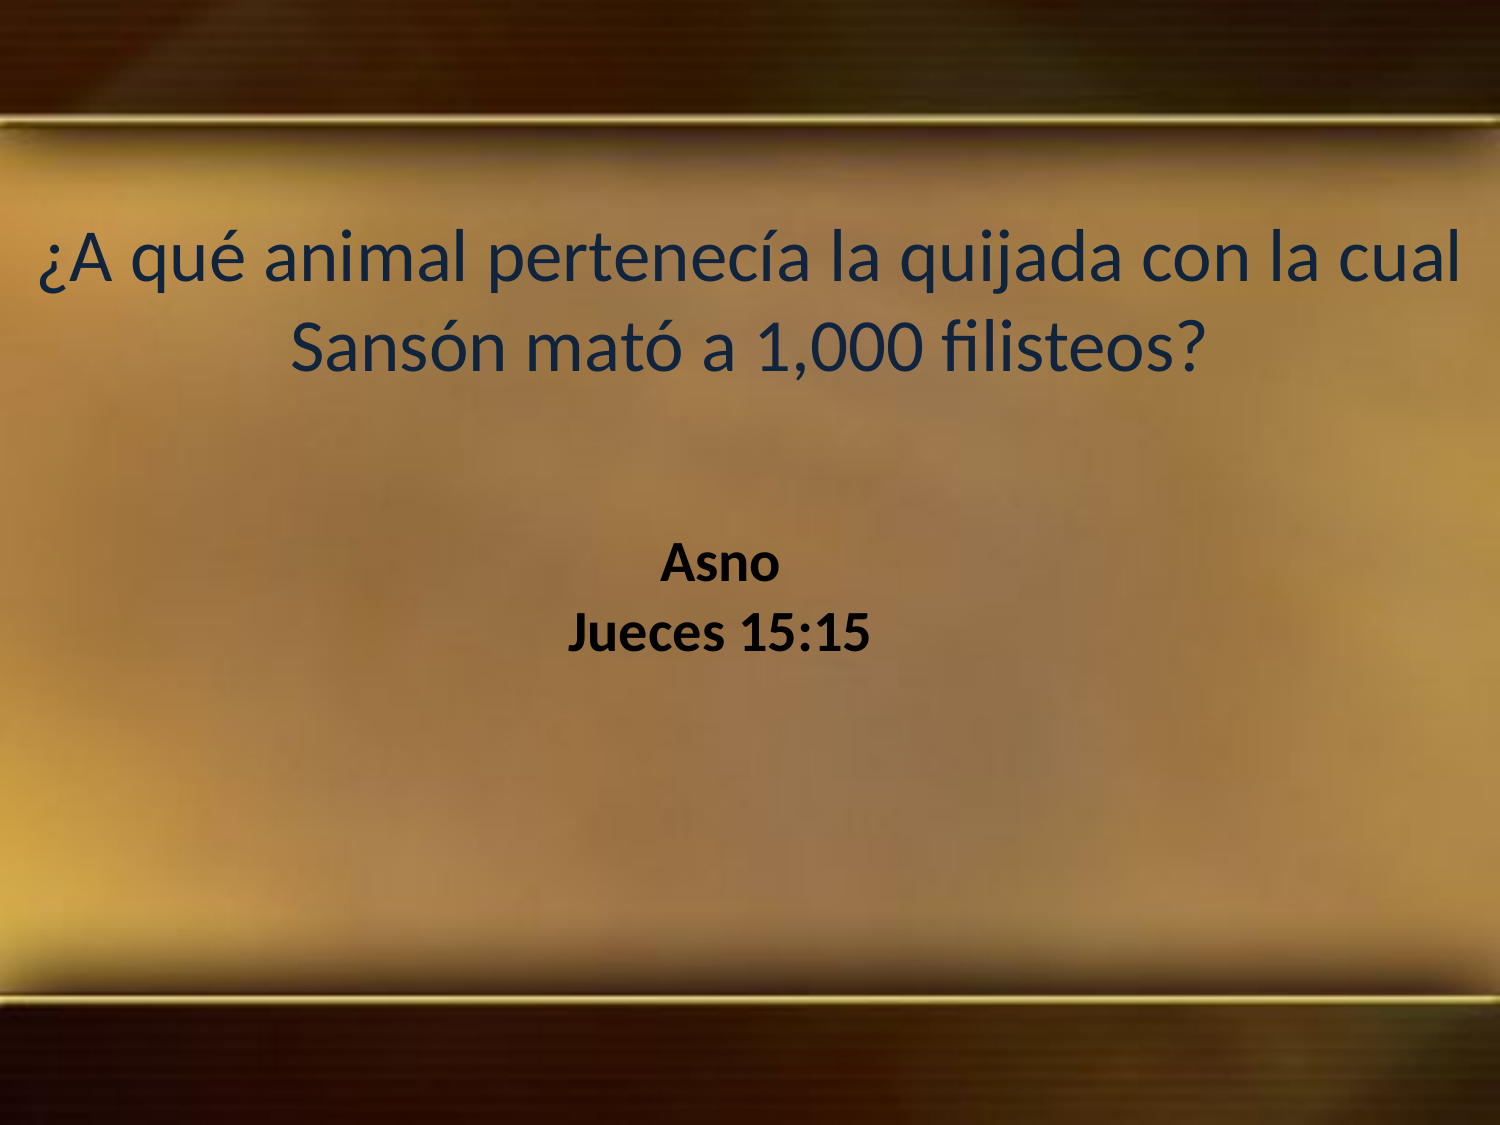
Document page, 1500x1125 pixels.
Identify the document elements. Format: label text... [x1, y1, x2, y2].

picture [0, 394, 1500, 1125]
text_box ¿A qué animal pertenecía la quijada con la cual Sansón mató a 1,000 filisteos? [0, 199, 1500, 394]
text_box Asno Jueces 15:15 [527, 515, 914, 761]
picture [0, 0, 1500, 199]
